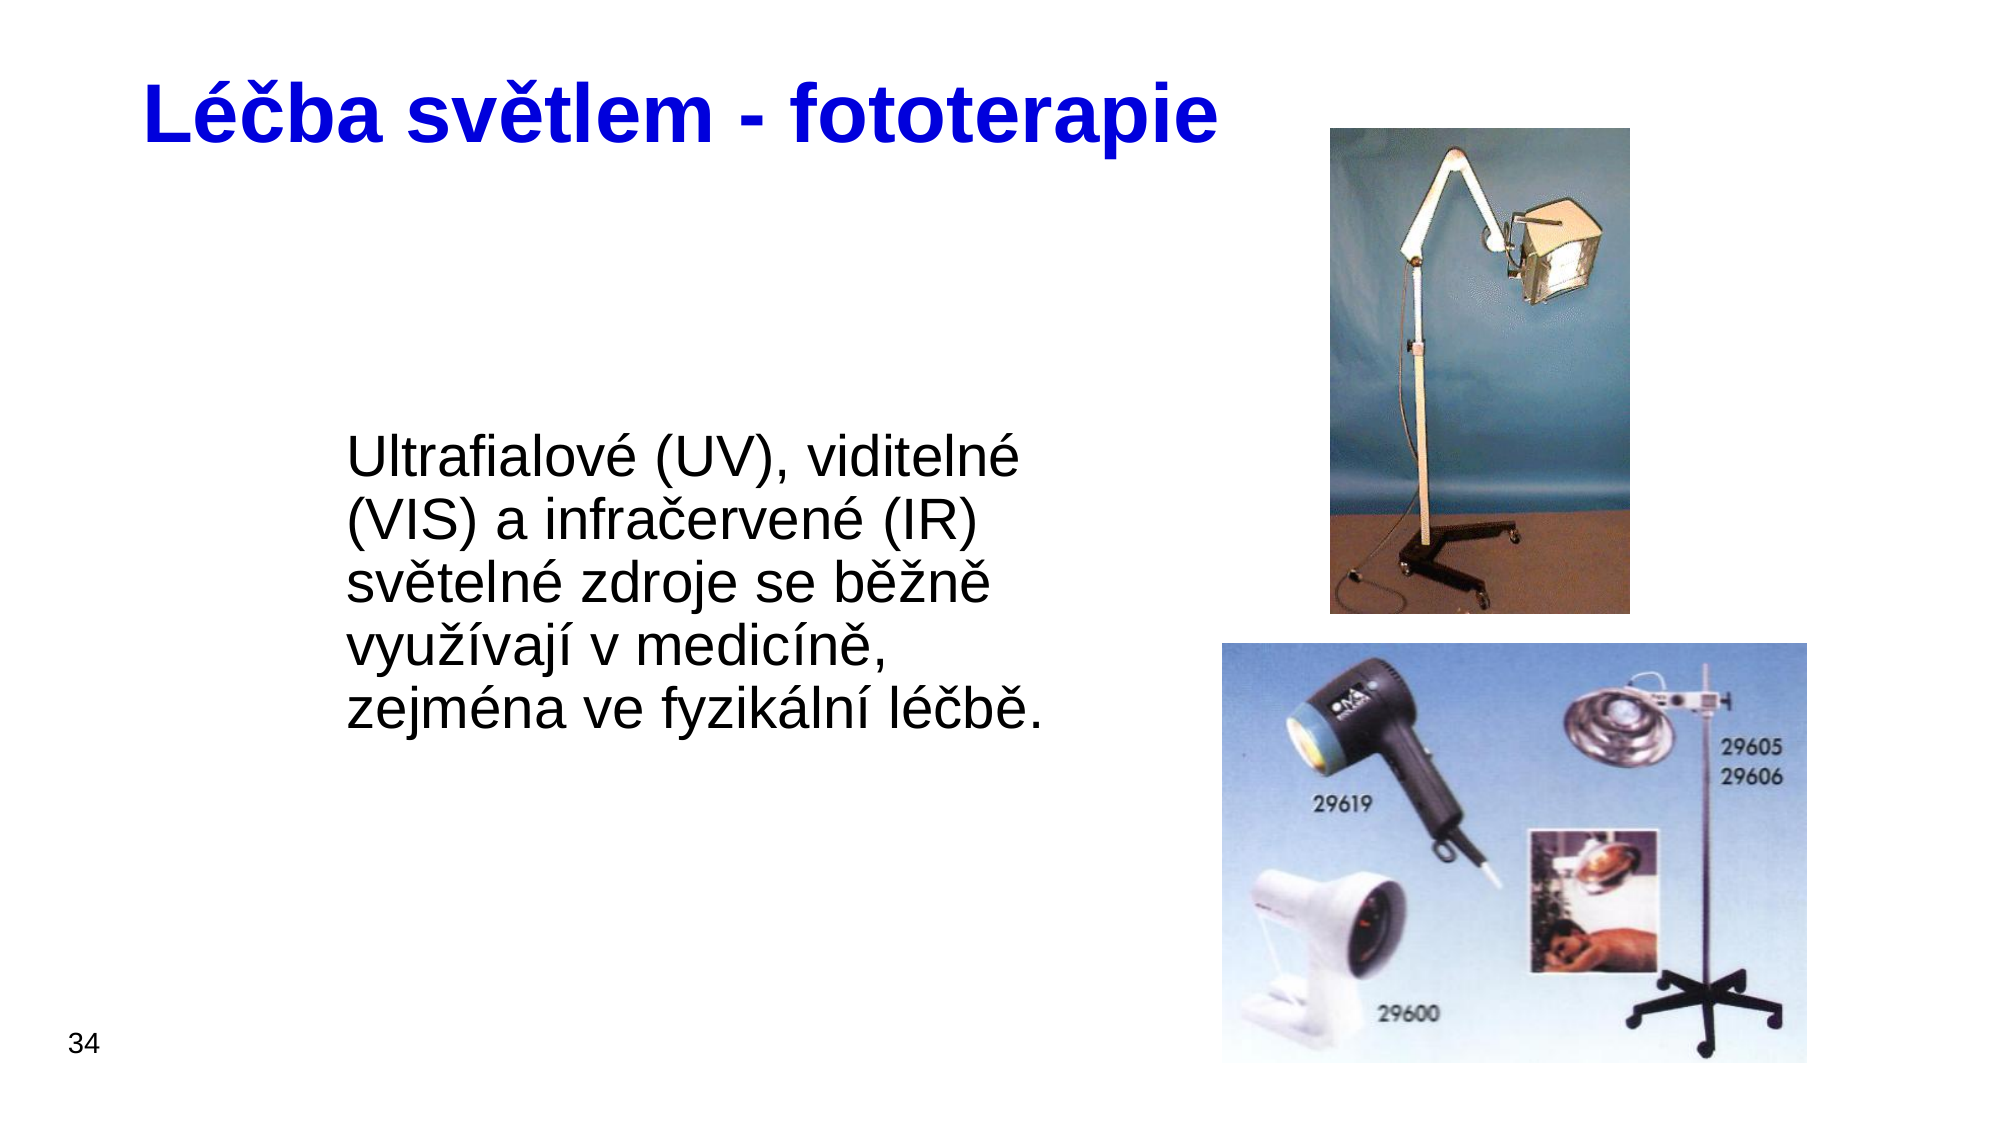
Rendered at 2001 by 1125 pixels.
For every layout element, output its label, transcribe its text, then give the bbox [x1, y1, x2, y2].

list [1222, 643, 1808, 1064]
list Ultrafialové (UV), viditelné (VIS) a infračervené (IR) světelné zdroje se běžně využívají v medicíně, zejména ve fyzikální léčbě. [346, 426, 1072, 904]
title Léčba světlem - fototerapie [142, 76, 1493, 193]
slide_number 34 [67, 1021, 110, 1063]
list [1330, 127, 1630, 615]
